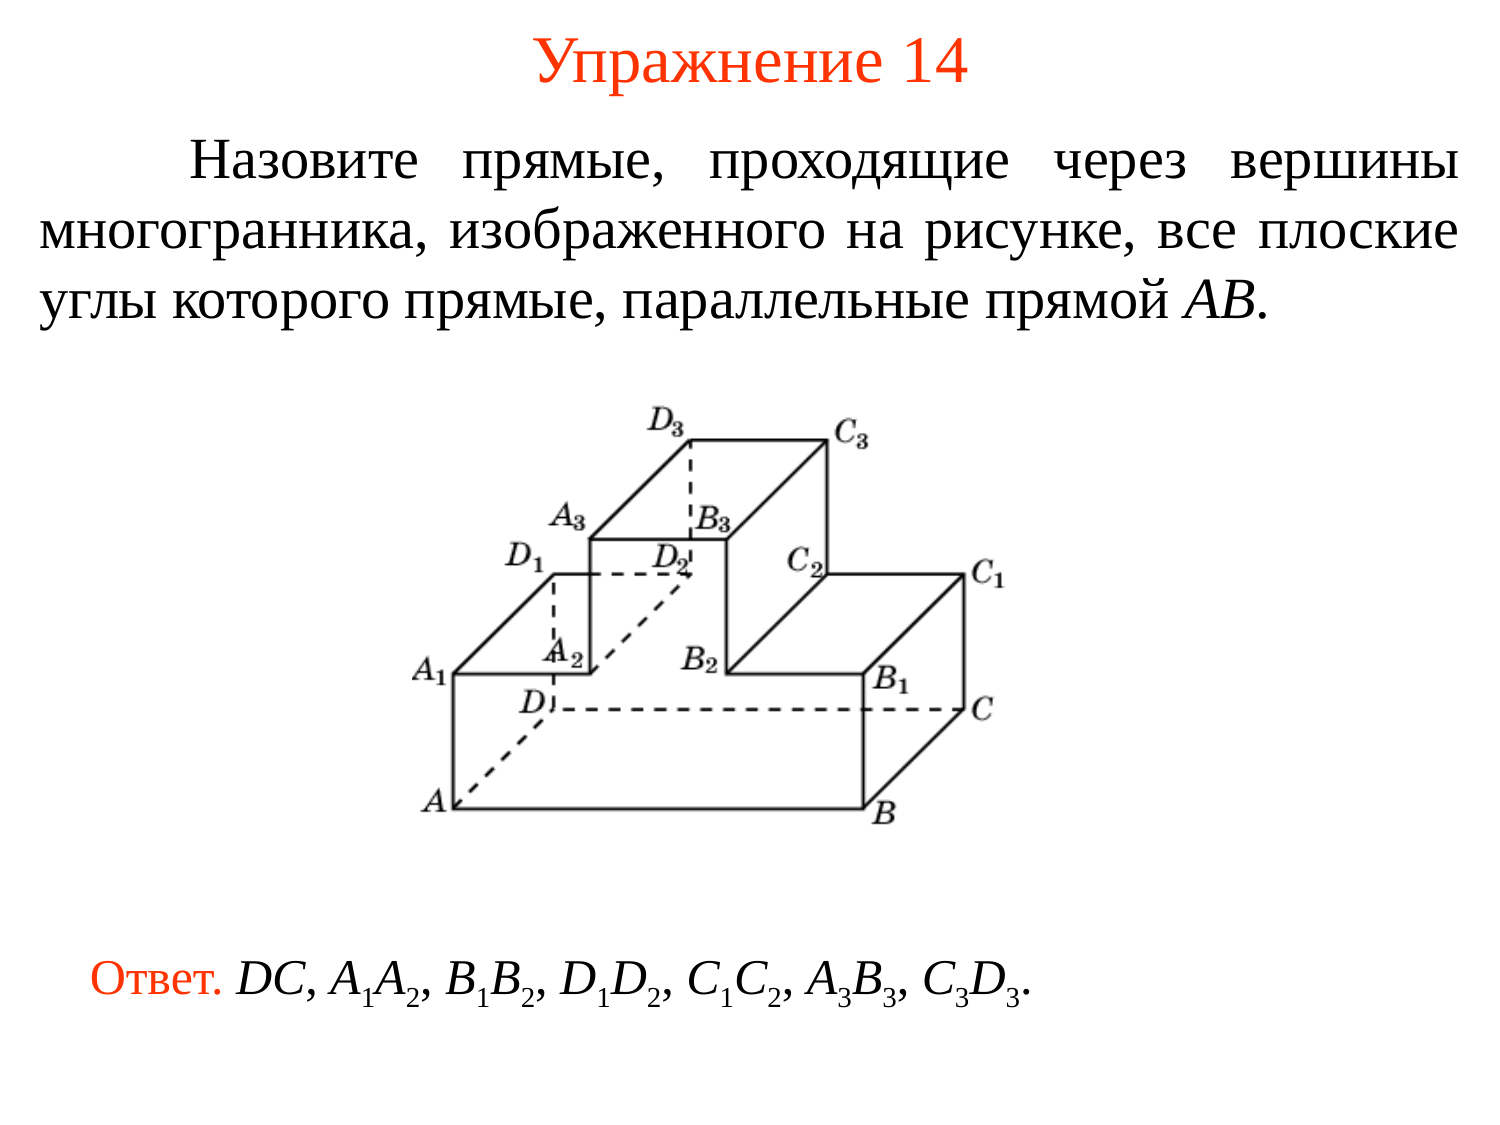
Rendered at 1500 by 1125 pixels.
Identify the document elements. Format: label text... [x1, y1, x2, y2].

text_box Упражнение 14 [112, 24, 1388, 88]
picture [412, 399, 1007, 833]
text_box Назовите прямые, проходящие через вершины многогранника, изображенного на рисунке, все плоские углы которого прямые, параллельные прямой AB. [24, 112, 1475, 338]
text_box Ответ. DC, A1A2, B1B2, D1D2, C1C2, A3B3, C3D3. [75, 937, 1150, 1021]
